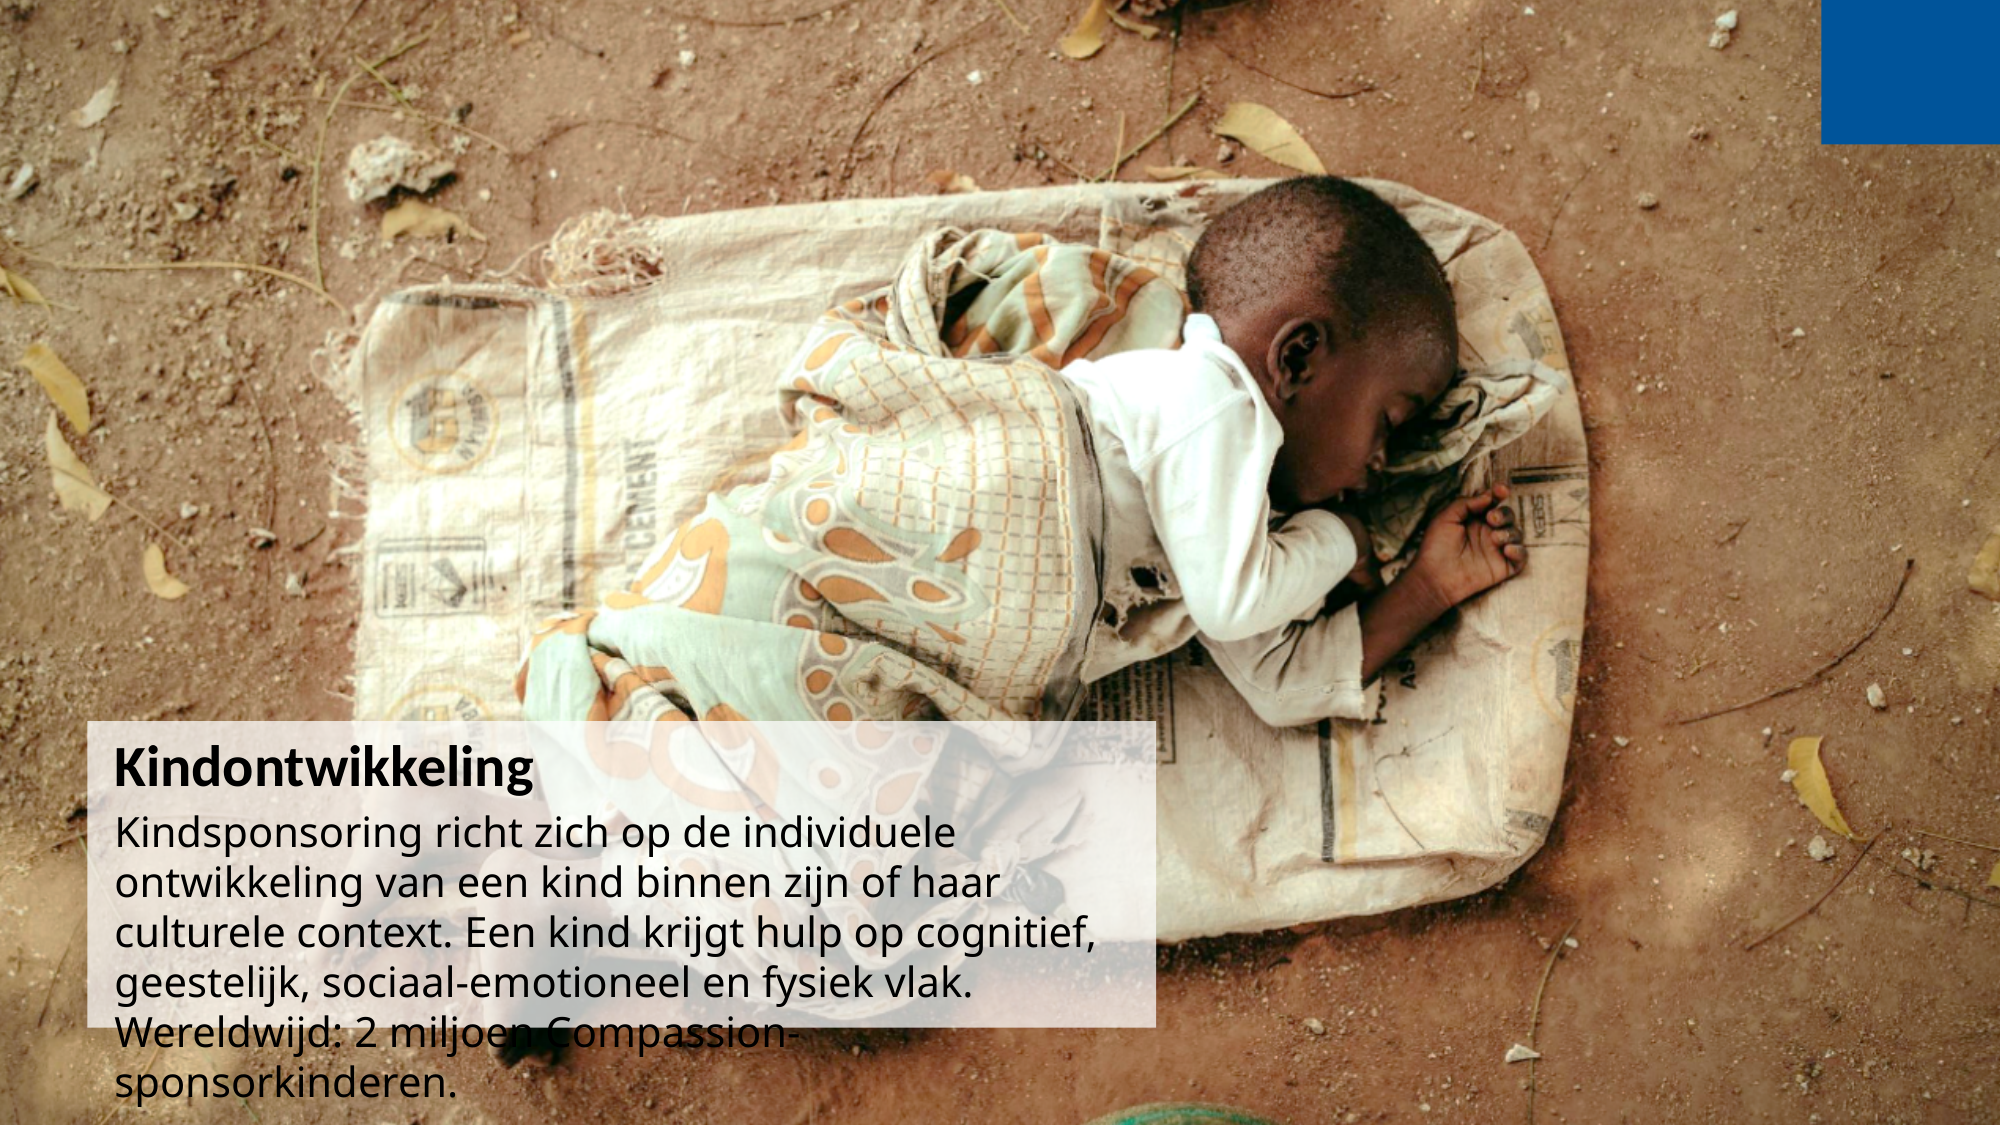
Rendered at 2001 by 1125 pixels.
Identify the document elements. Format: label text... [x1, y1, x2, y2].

text_box Kindontwikkeling [99, 721, 384, 806]
text_box Kindsponsoring richt zich op de individuele ontwikkeling van een kind binnen zijn of haar culturele context. Een kind krijgt hulp op cognitief, geestelijk, sociaal-emotioneel en fysiek vlak. Wereldwijd: 2 miljoen Compassion-sponsorkinderen. [99, 806, 384, 1125]
picture [0, 0, 2000, 1125]
text_box [86, 720, 384, 1029]
text_box [1820, 0, 2000, 145]
